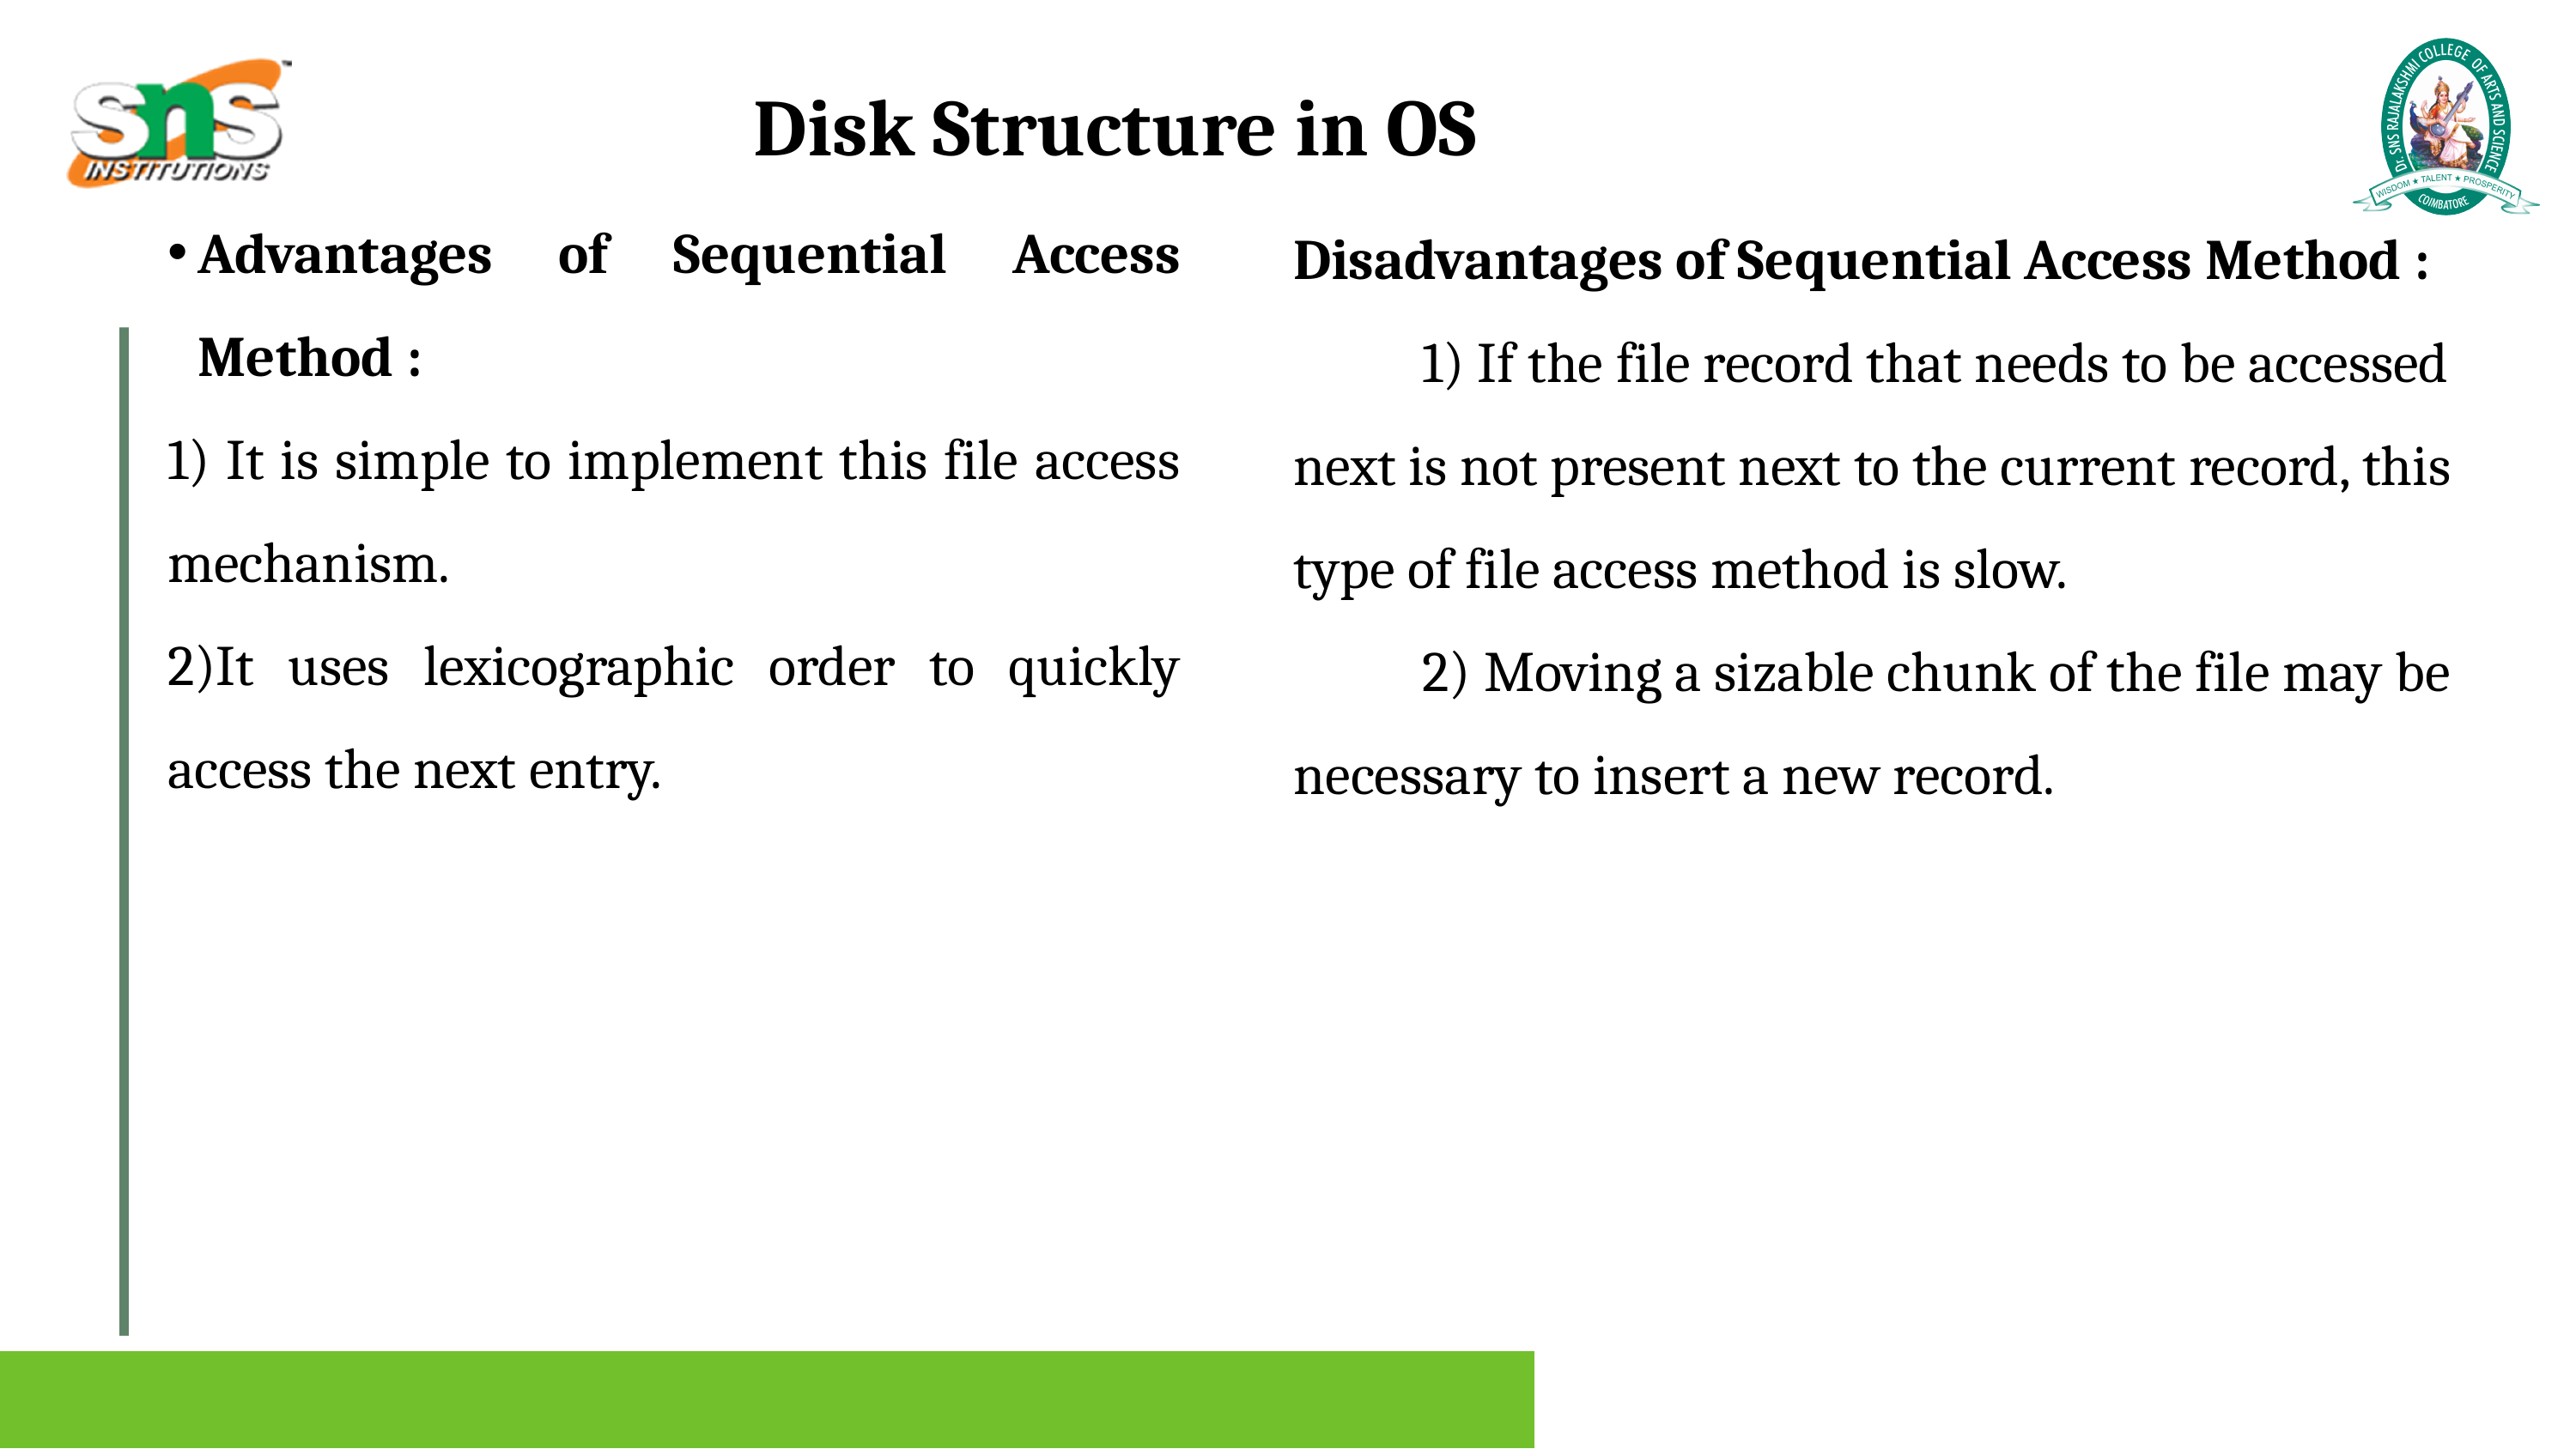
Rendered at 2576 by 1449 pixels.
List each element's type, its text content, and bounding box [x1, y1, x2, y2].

text_box Disk Structure in OS [203, 69, 2028, 230]
text_box Disadvantages of Sequential Access Method : 1) If the file record that needs to be accessed next is not present next to the current record, this type of file access method is slow. 2) Moving a sizable chunk of the file may be necessary to insert a new record. [1280, 181, 2532, 813]
text_box [119, 327, 129, 1337]
text_box [0, 1350, 1534, 1449]
text_box Advantages of Sequential Access Method : 1) It is simple to implement this file access mechanism. 2)It uses lexicographic order to quickly access the next entry. [155, 175, 1194, 1321]
picture [66, 57, 292, 189]
picture [2353, 38, 2540, 215]
